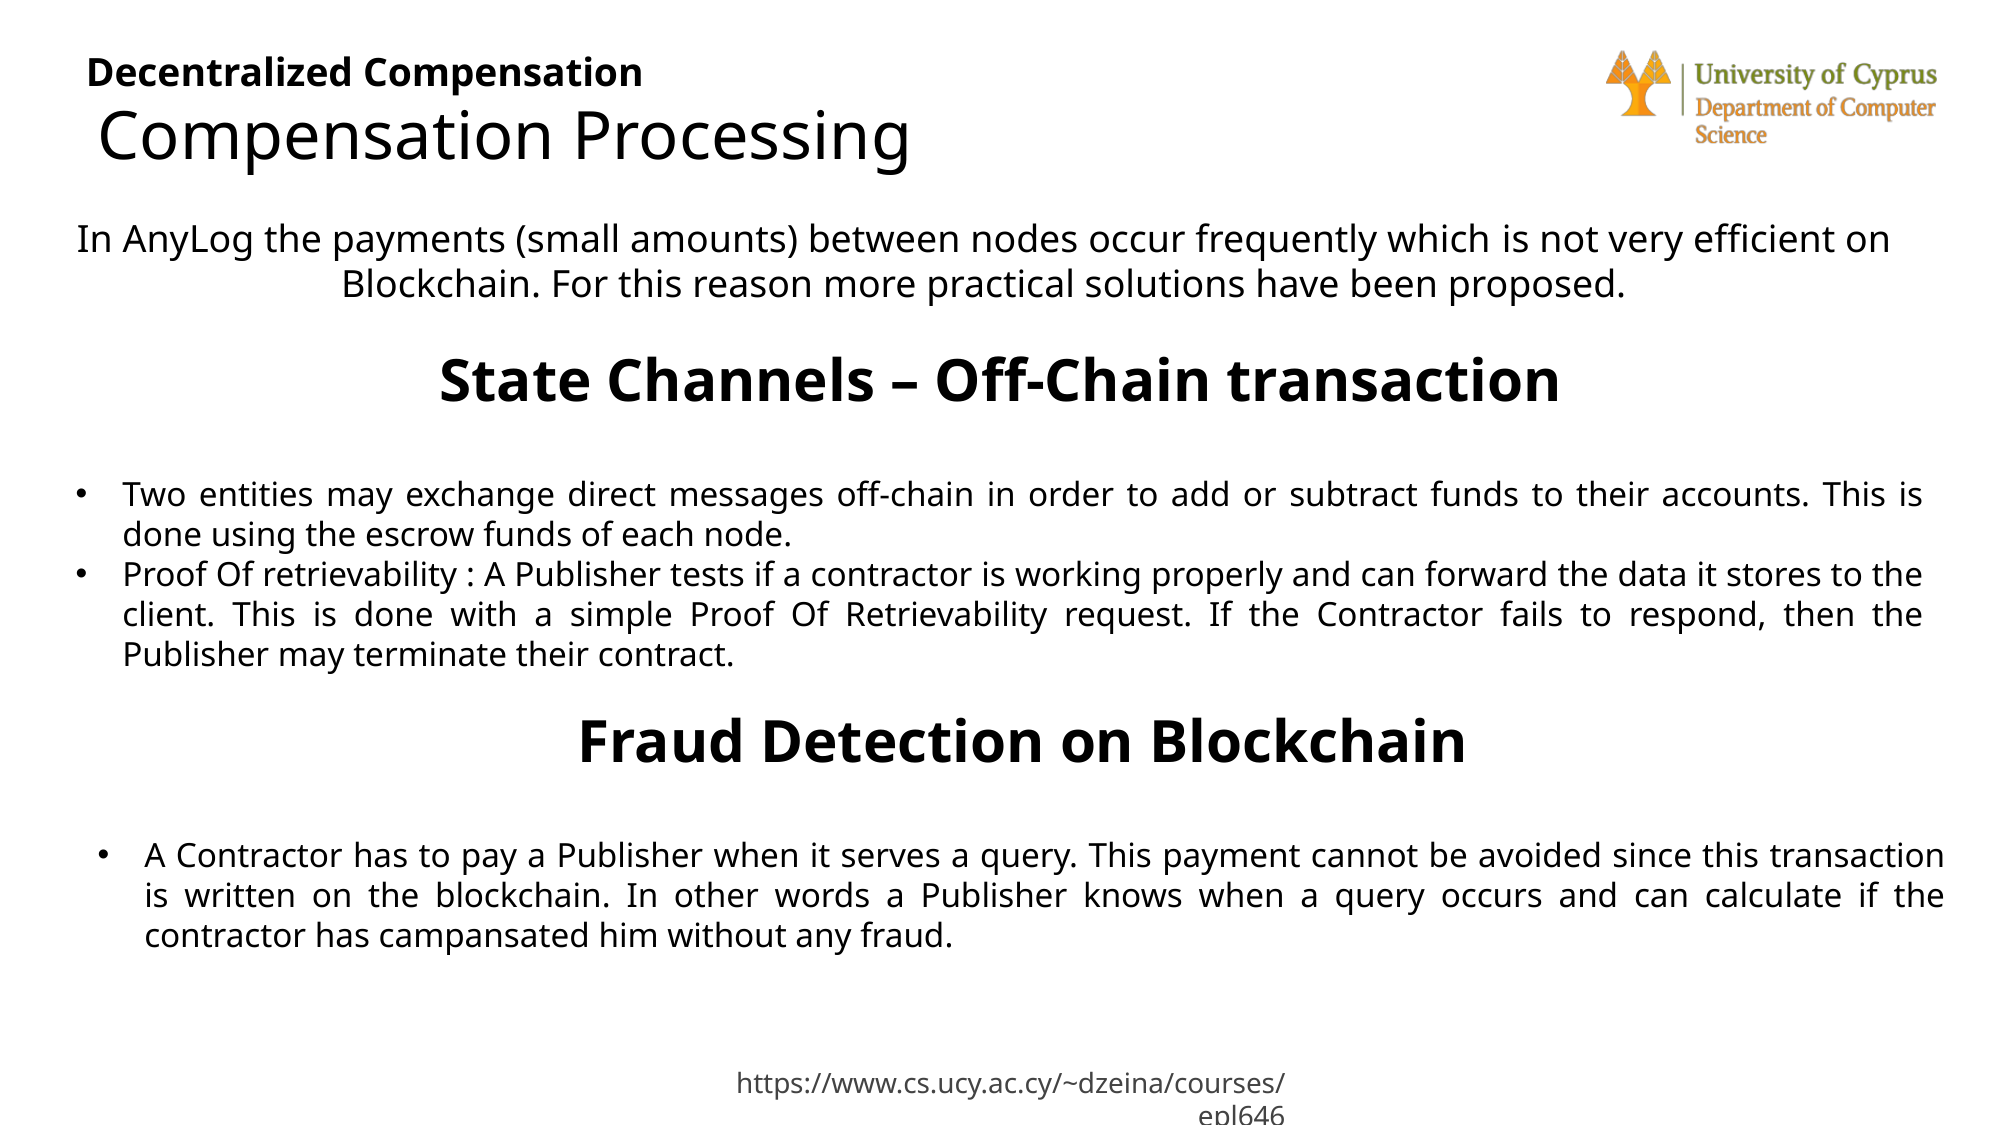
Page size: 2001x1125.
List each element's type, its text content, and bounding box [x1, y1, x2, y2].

text_box State Channels – Off-Chain transaction Two entities may exchange direct messages off-chain in order to add or subtract funds to their accounts. This is done using the escrow funds of each node. Proof Of retrievability : A Publisher tests if a contractor is working properly and can forward the data it stores to the client. This is done with a simple Proof Of Retrievability request. If the Contractor fails to respond, then the Publisher may terminate their contract. [60, 336, 1942, 681]
text_box https://www.cs.ucy.ac.cy/~dzeina/courses/epl646 [664, 1057, 1300, 1125]
text_box Fraud Detection on Blockchain A Contractor has to pay a Publisher when it serves a query. This payment cannot be avoided since this transaction is written on the blockchain. In other words a Publisher knows when a query occurs and can calculate if the contractor has campansated him without any fraud. [82, 696, 1964, 962]
picture [1603, 35, 1942, 165]
text_box Decentralized Compensation [71, 40, 659, 149]
text_box Compensation Processing [82, 92, 1808, 183]
text_box In AnyLog the payments (small amounts) between nodes occur frequently which is not very efficient on Blockchain. For this reason more practical solutions have been proposed. [61, 207, 1908, 313]
